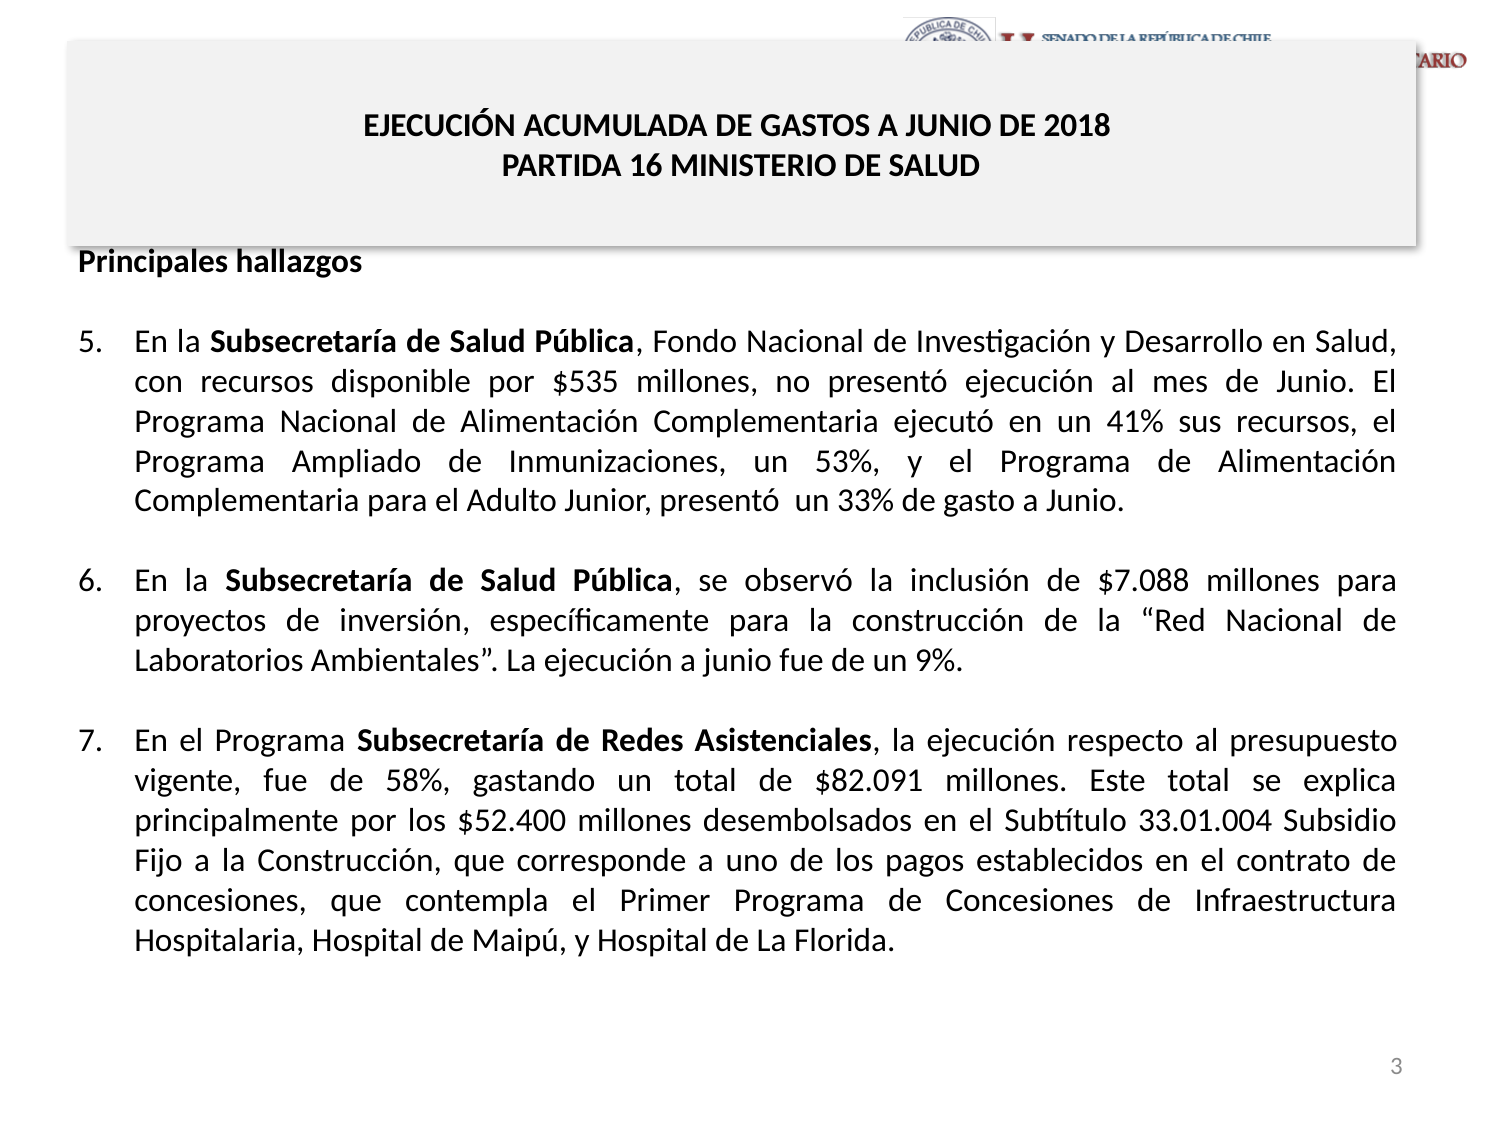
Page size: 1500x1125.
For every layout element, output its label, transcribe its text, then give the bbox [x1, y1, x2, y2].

text_box Principales hallazgos En la Subsecretaría de Salud Pública, Fondo Nacional de Investigación y Desarrollo en Salud, con recursos disponible por $535 millones, no presentó ejecución al mes de Junio. El Programa Nacional de Alimentación Complementaria ejecutó en un 41% sus recursos, el Programa Ampliado de Inmunizaciones, un 53%, y el Programa de Alimentación Complementaria para el Adulto Junior, presentó un 33% de gasto a Junio. En la Subsecretaría de Salud Pública, se observó la inclusión de $7.088 millones para proyectos de inversión, específicamente para la construcción de la “Red Nacional de Laboratorios Ambientales”. La ejecución a junio fue de un 9%. En el Programa Subsecretaría de Redes Asistenciales, la ejecución respecto al presupuesto vigente, fue de 58%, gastando un total de $82.091 millones. Este total se explica principalmente por los $52.400 millones desembolsados en el Subtítulo 33.01.004 Subsidio Fijo a la Construcción, que corresponde a uno de los pagos establecidos en el contrato de concesiones, que contempla el Primer Programa de Concesiones de Infraestructura Hospitalaria, Hospital de Maipú, y Hospital de La Florida. [63, 231, 1414, 1012]
slide_number 3 [1067, 1035, 1418, 1095]
title EJECUCIÓN ACUMULADA DE GASTOS A JUNIO DE 2018 PARTIDA 16 MINISTERIO DE SALUD [67, 41, 1415, 246]
picture [903, 6, 1482, 120]
